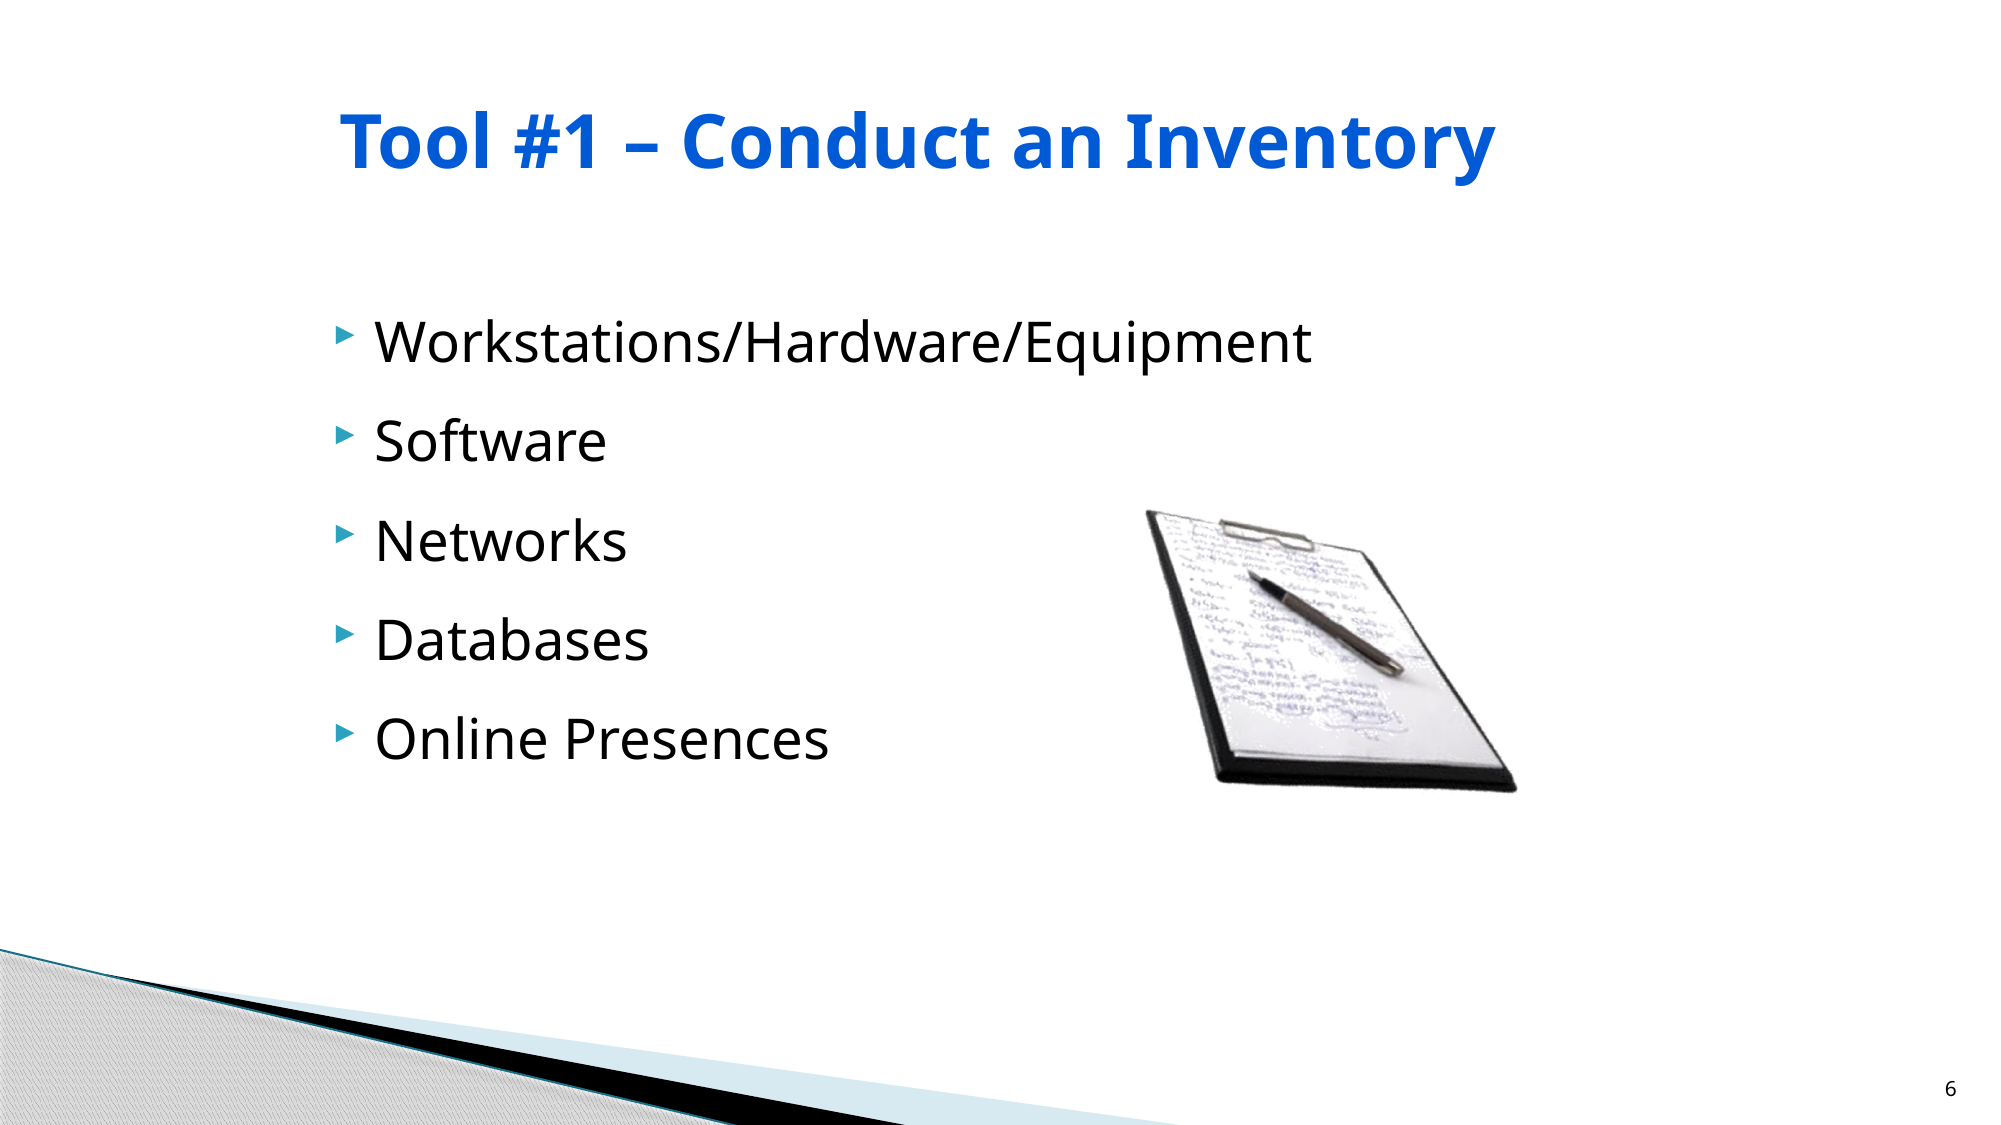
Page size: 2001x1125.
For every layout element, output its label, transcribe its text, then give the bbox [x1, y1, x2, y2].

picture [1035, 467, 1591, 837]
text_box Workstations/Hardware/Equipment Software Networks Databases Online Presences [300, 274, 1675, 986]
slide_number 6 [1891, 1051, 1972, 1112]
title Tool #1 – Conduct an Inventory [324, 45, 1675, 233]
